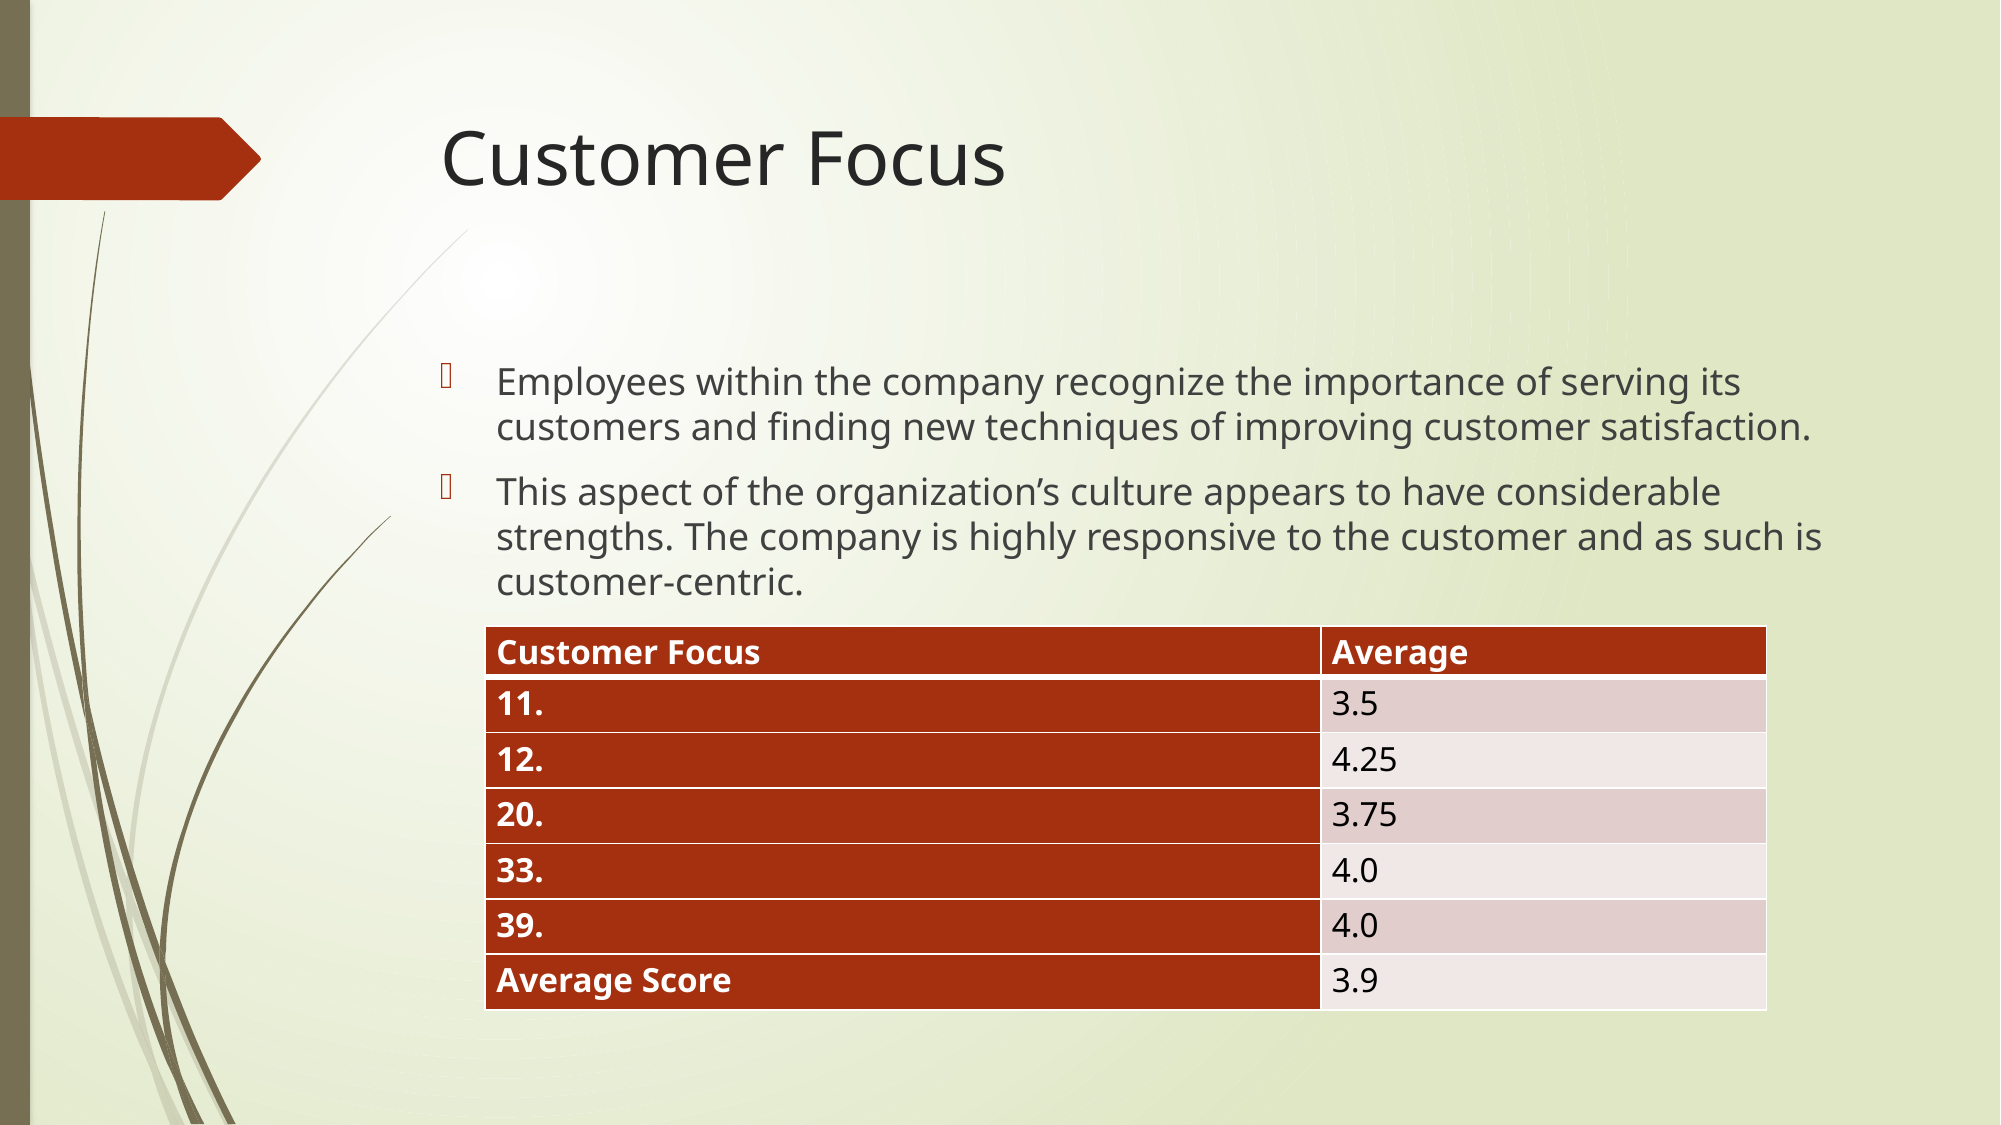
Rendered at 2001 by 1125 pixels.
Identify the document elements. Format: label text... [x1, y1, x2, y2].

table_cell 39. [486, 900, 1320, 953]
table_cell 3.5 [1322, 680, 1766, 732]
table_cell 4.25 [1322, 733, 1766, 787]
list Employees within the company recognize the importance of serving its customers and finding new techniques of improving customer satisfaction. This aspect of the organization’s culture appears to have considerable strengths. The company is highly responsive to the customer and as such is customer-centric. [424, 350, 1888, 970]
table_cell 3.9 [1322, 955, 1766, 1009]
table_cell Average Score [486, 955, 1320, 1009]
table_cell 11. [486, 680, 1320, 732]
table_cell 12. [486, 733, 1320, 787]
table_cell 4.0 [1322, 900, 1766, 953]
table_cell 20. [486, 789, 1320, 843]
table_cell 33. [486, 844, 1320, 898]
table_header Customer Focus [486, 627, 1320, 674]
title Customer Focus [425, 102, 1888, 313]
table_cell 4.0 [1322, 844, 1766, 898]
table_cell 3.75 [1322, 789, 1766, 843]
table_header Average [1322, 627, 1766, 674]
